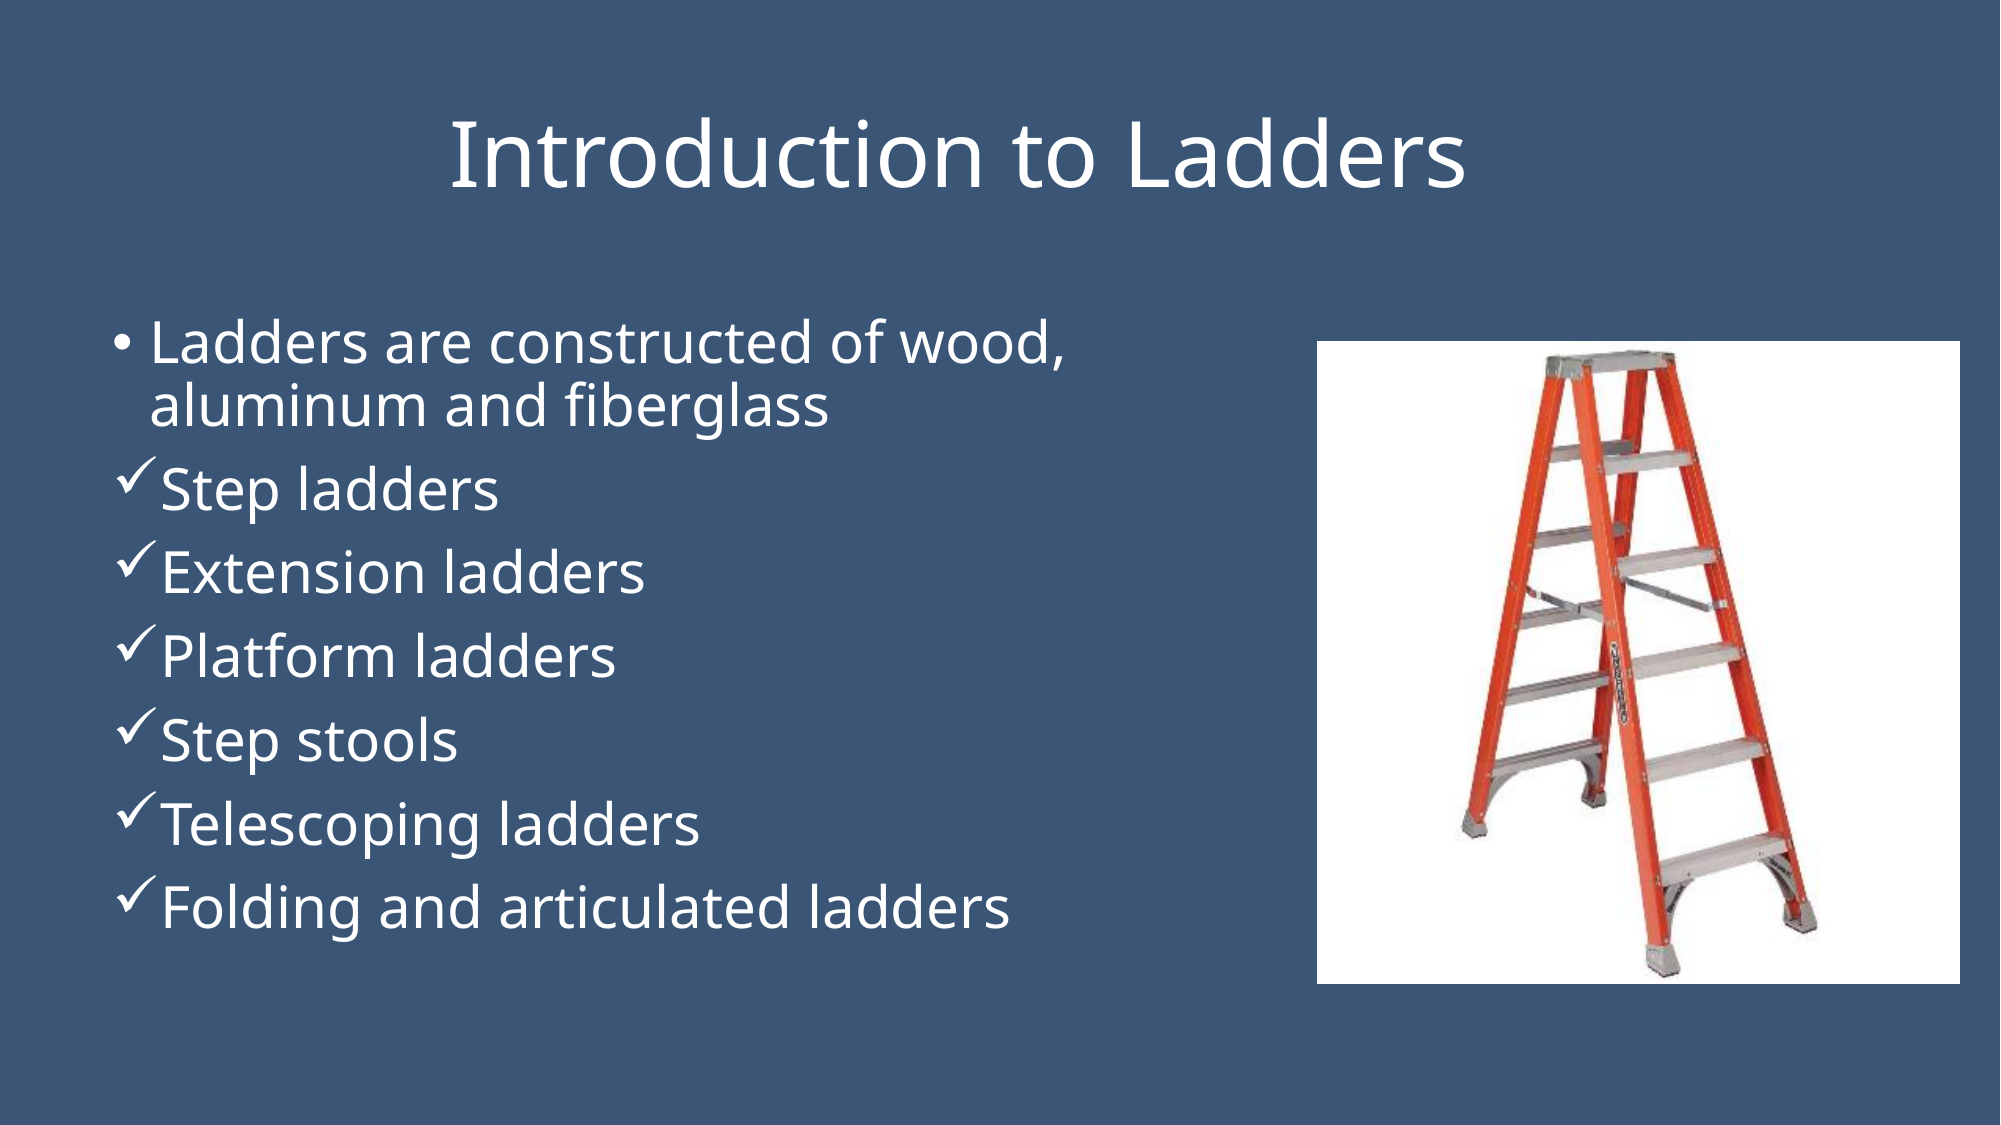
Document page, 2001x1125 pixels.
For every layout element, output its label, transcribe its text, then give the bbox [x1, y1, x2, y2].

title Introduction to Ladders [97, 49, 1823, 267]
list Ladders are constructed of wood, aluminum and fiberglass Step ladders Extension ladders Platform ladders Step stools Telescoping ladders Folding and articulated ladders [97, 305, 1278, 1020]
picture [1317, 341, 1960, 984]
